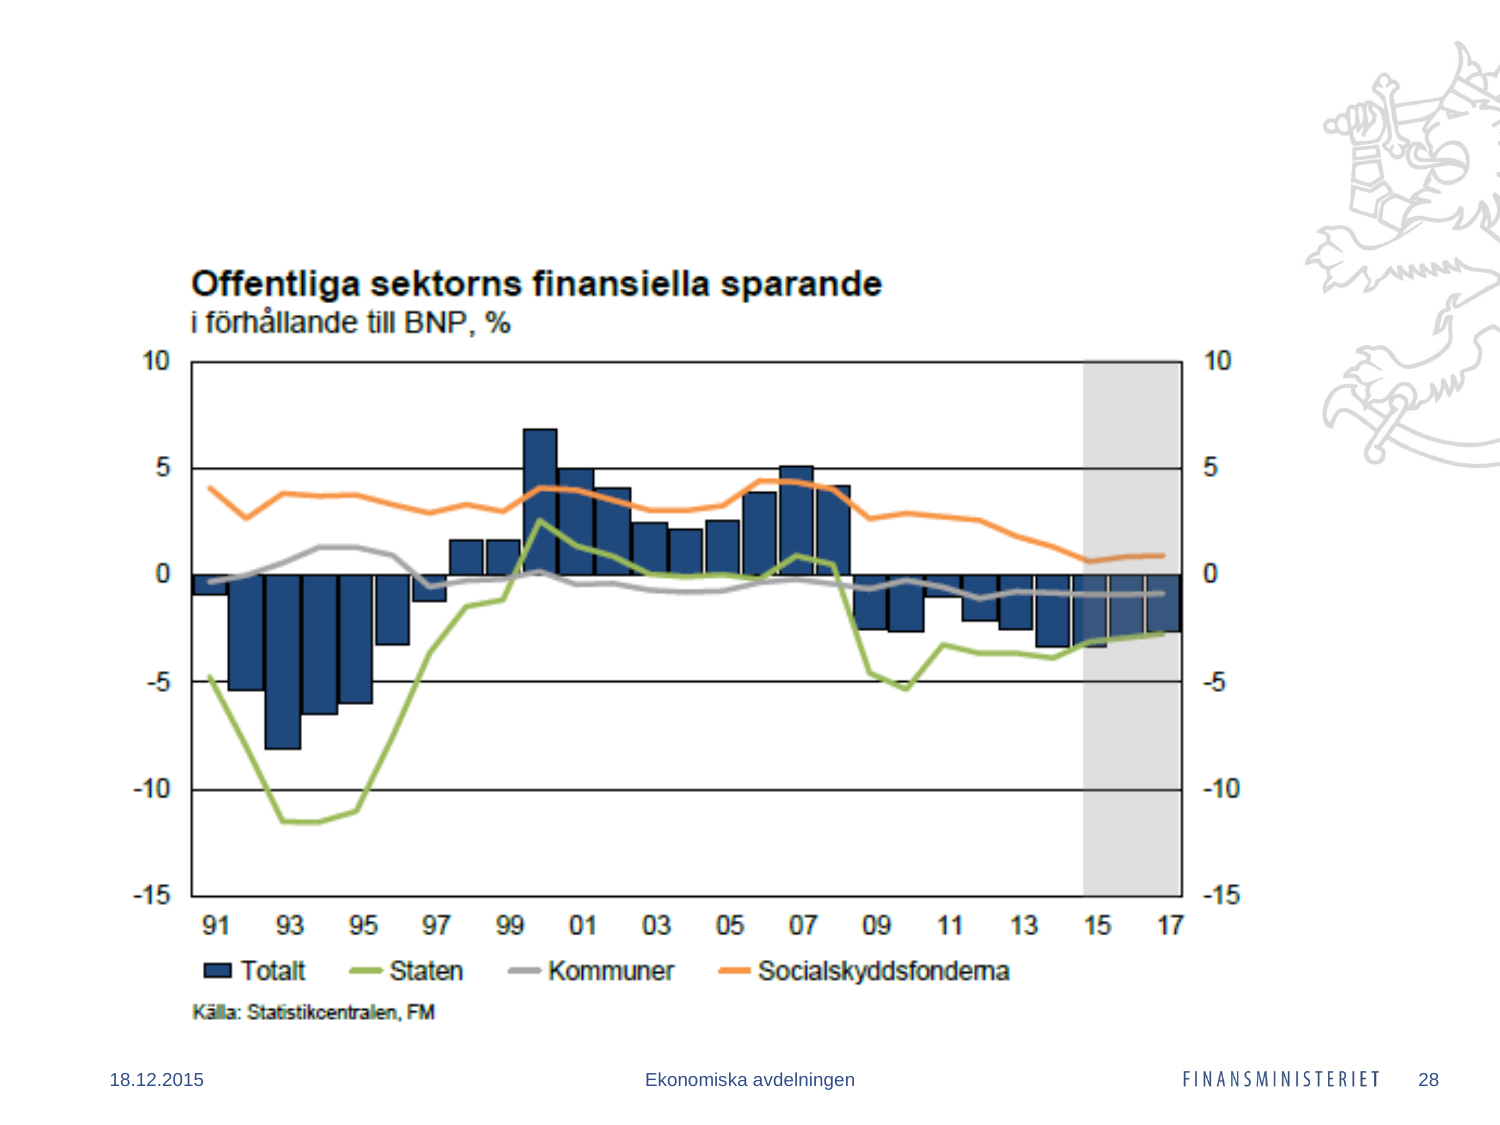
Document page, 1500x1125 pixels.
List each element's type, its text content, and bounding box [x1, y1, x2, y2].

picture [1106, 1064, 1376, 1093]
slide_number 28 [1376, 1054, 1455, 1103]
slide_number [94, 1054, 255, 1103]
picture [100, 0, 1500, 1059]
footer Ekonomiska avdelningen [512, 1066, 988, 1103]
